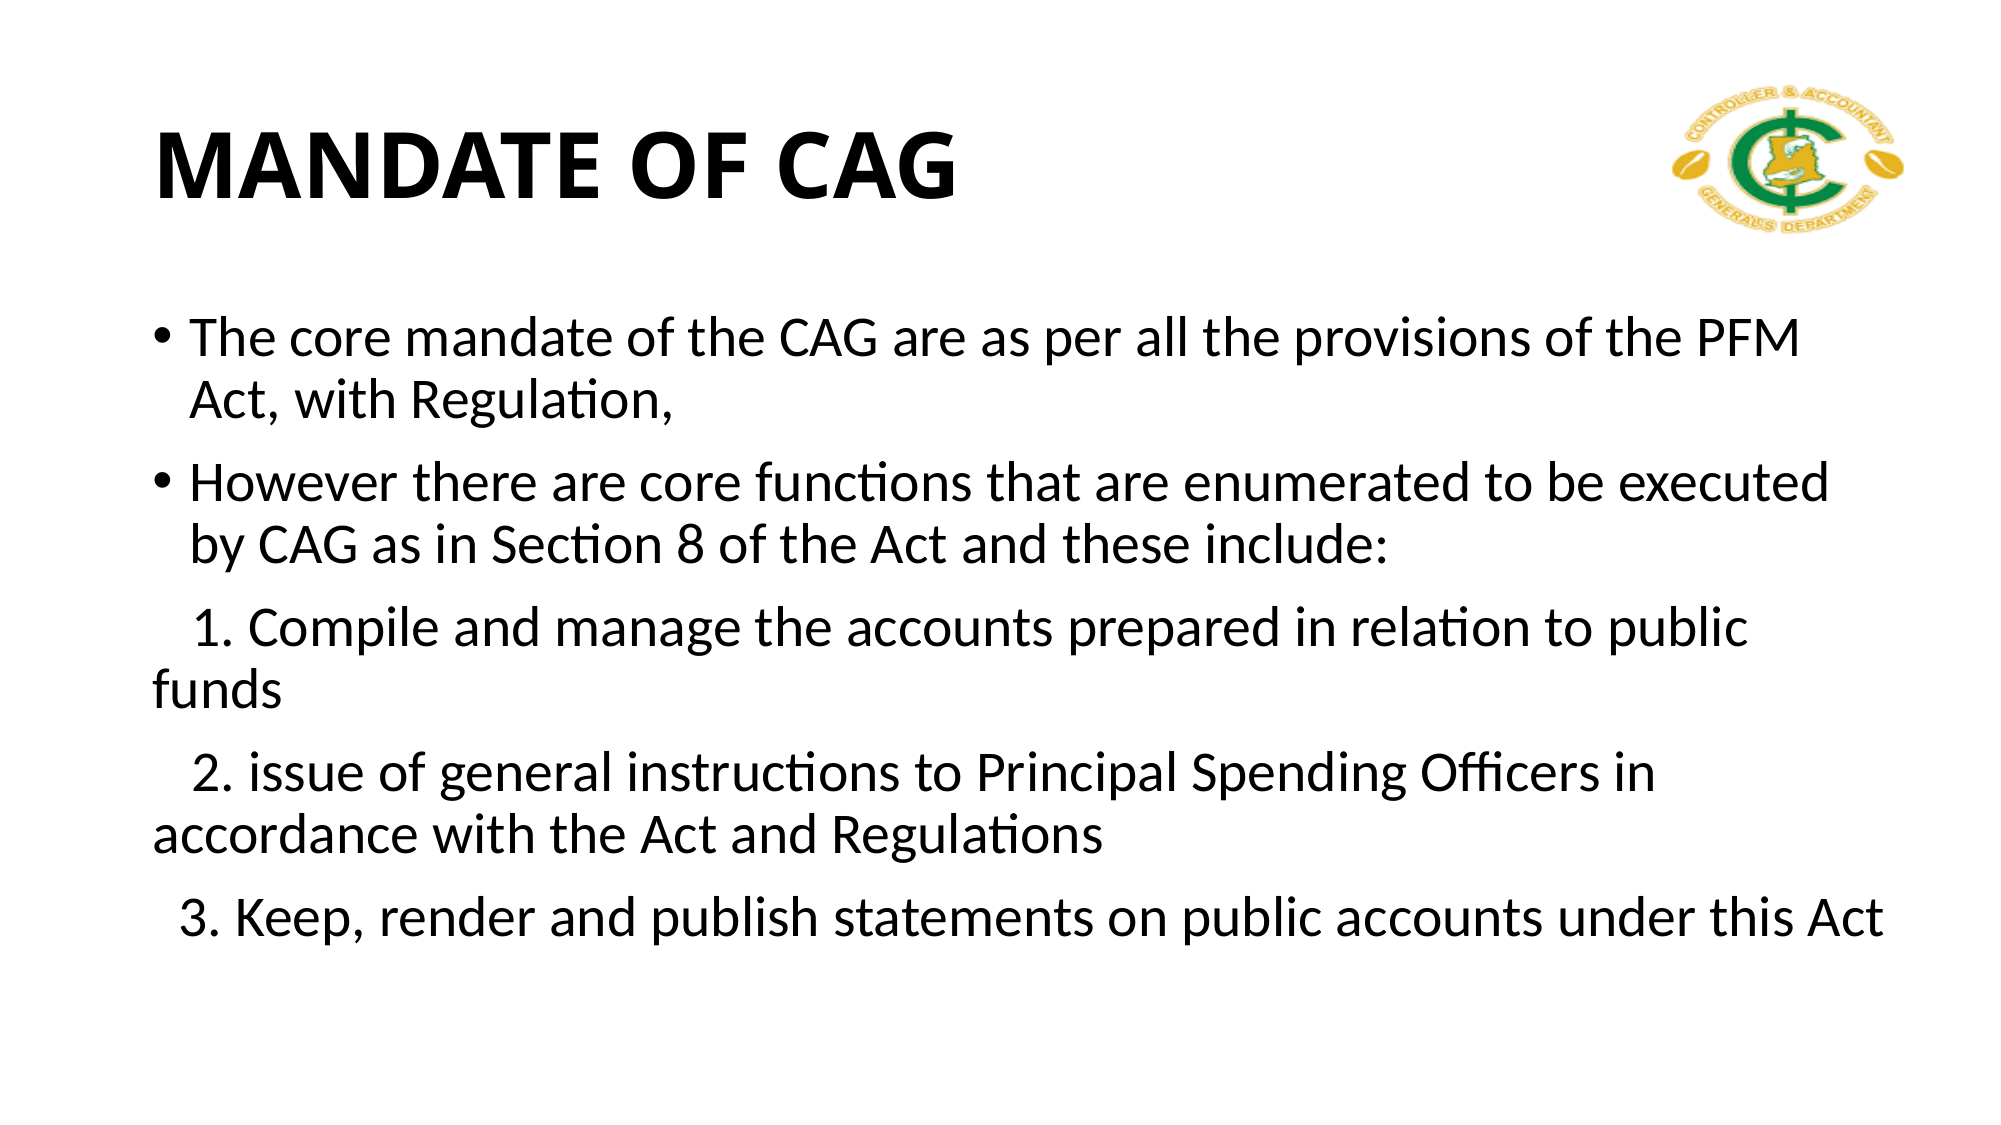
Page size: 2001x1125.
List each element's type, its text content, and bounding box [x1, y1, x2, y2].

list The core mandate of the CAG are as per all the provisions of the PFM Act, with Regulation, However there are core functions that are enumerated to be executed by CAG as in Section 8 of the Act and these include: 1. Compile and manage the accounts prepared in relation to public funds 2. issue of general instructions to Principal Spending Officers in accordance with the Act and Regulations 3. Keep, render and publish statements on public accounts under this Act [137, 299, 1910, 1014]
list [1666, 74, 1910, 245]
title MANDATE OF CAG [137, 59, 1863, 278]
